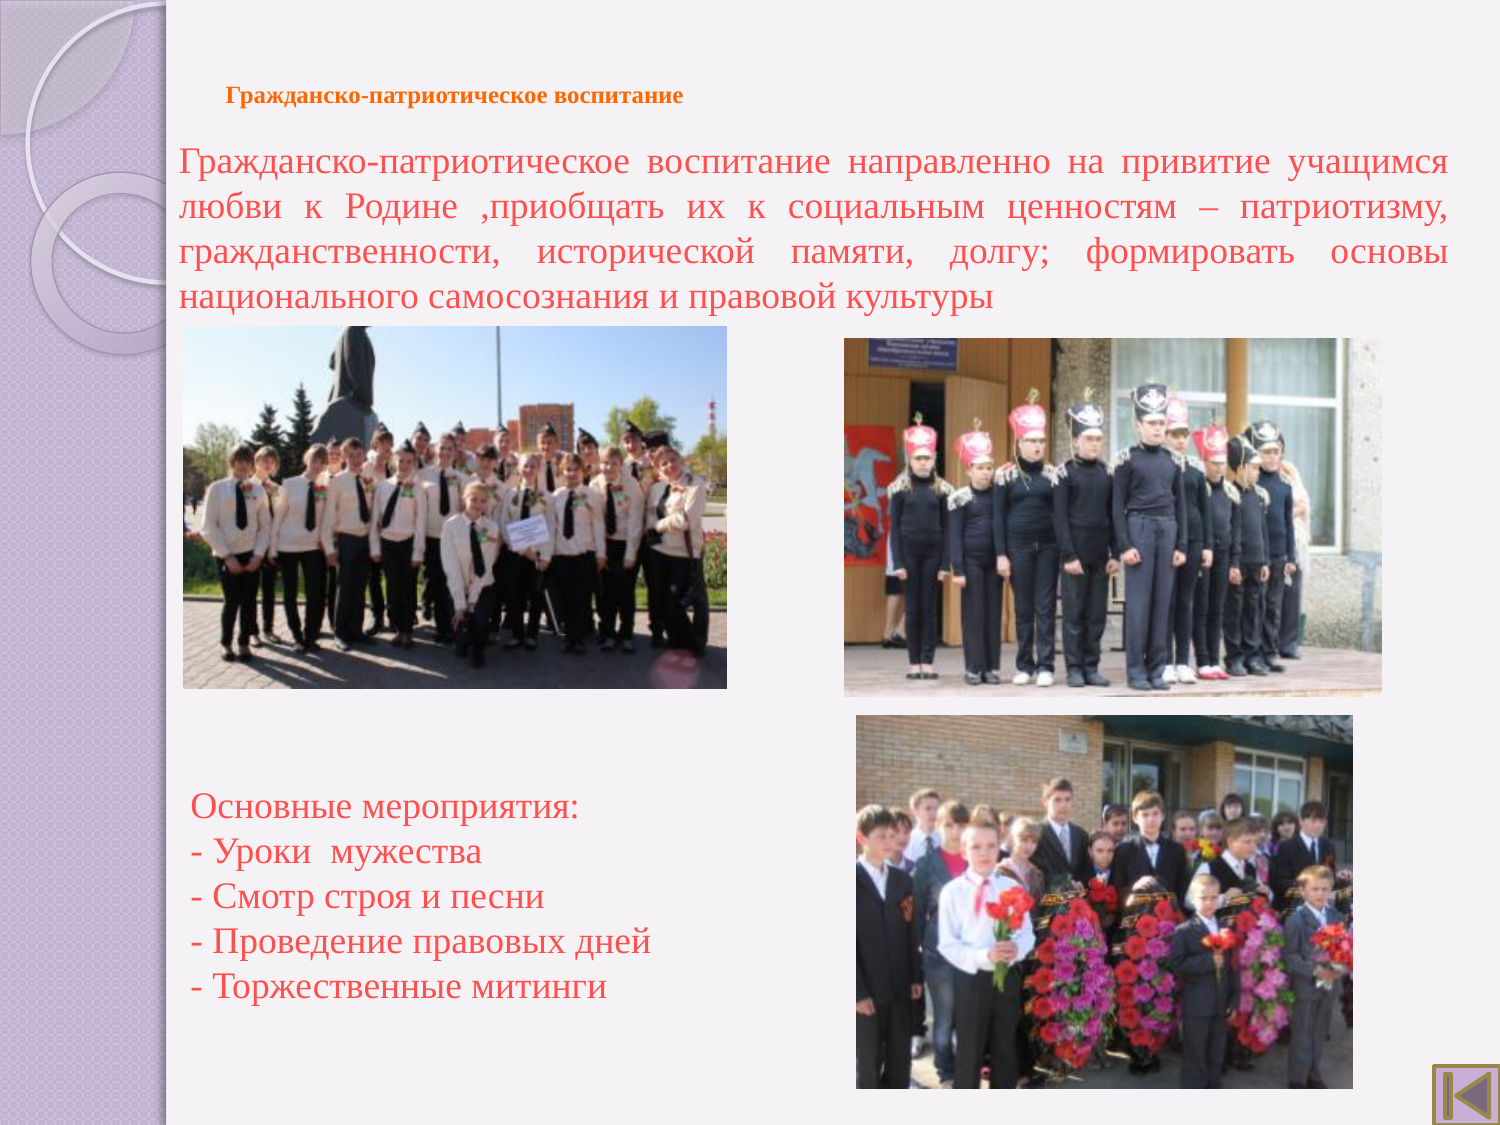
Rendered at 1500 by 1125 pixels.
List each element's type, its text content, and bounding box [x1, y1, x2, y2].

text_box Основные мероприятия: - Уроки мужества - Смотр строя и песни - Проведение правовых дней - Торжественные митинги [175, 773, 849, 1014]
text_box [1432, 1064, 1500, 1125]
picture [182, 325, 727, 689]
picture [844, 337, 1383, 697]
text_box Гражданско-патриотическое воспитание направленно на привитие учащимся любви к Родине ,приобщать их к социальным ценностям – патриотизму, гражданственности, исторической памяти, долгу; формировать основы национального самосознания и правовой культуры [164, 128, 1465, 324]
picture [856, 715, 1353, 1089]
title Гражданско-патриотическое воспитание [210, 0, 1476, 188]
